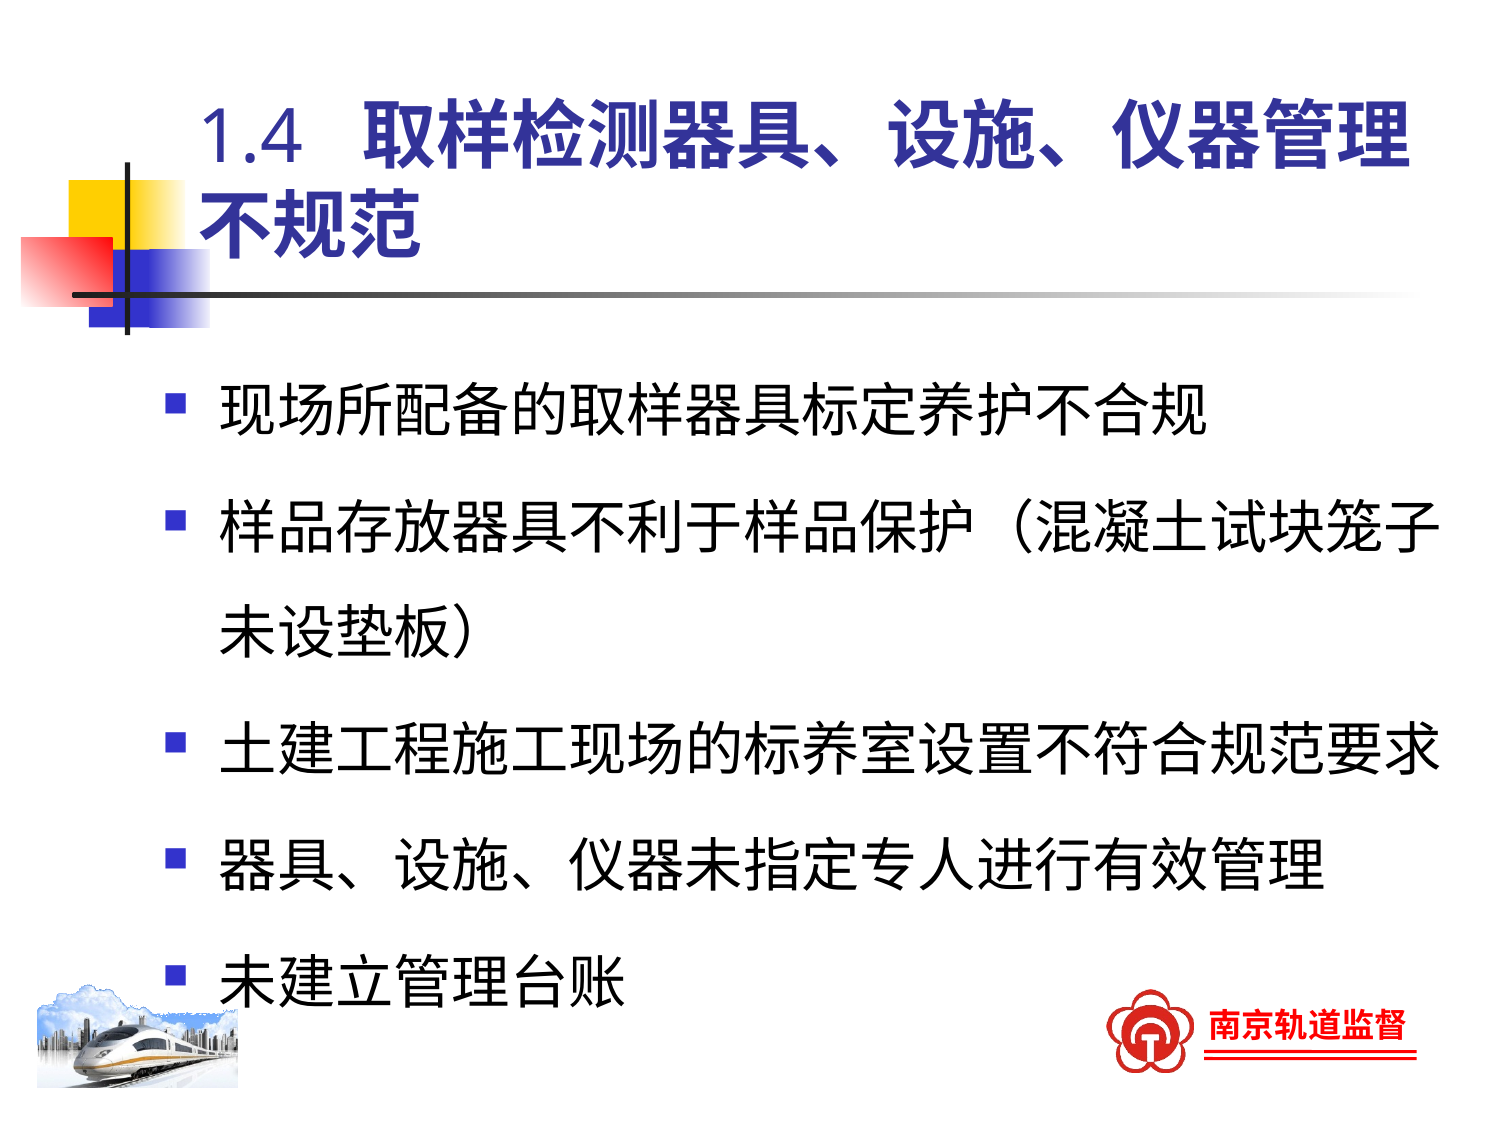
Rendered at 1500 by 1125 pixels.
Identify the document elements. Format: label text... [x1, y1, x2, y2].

picture [1106, 1006, 1194, 1073]
picture [37, 971, 238, 1088]
list 现场所配备的取样器具标定养护不合规 样品存放器具不利于样品保护（混凝土试块笼子未设垫板） 土建工程施工现场的标养室设置不符合规范要求 器具、设施、仪器未指定专人进行有效管理 未建立管理台账 [147, 331, 1469, 1006]
title 1.4 取样检测器具、设施、仪器管理不规范 [183, 35, 1500, 275]
